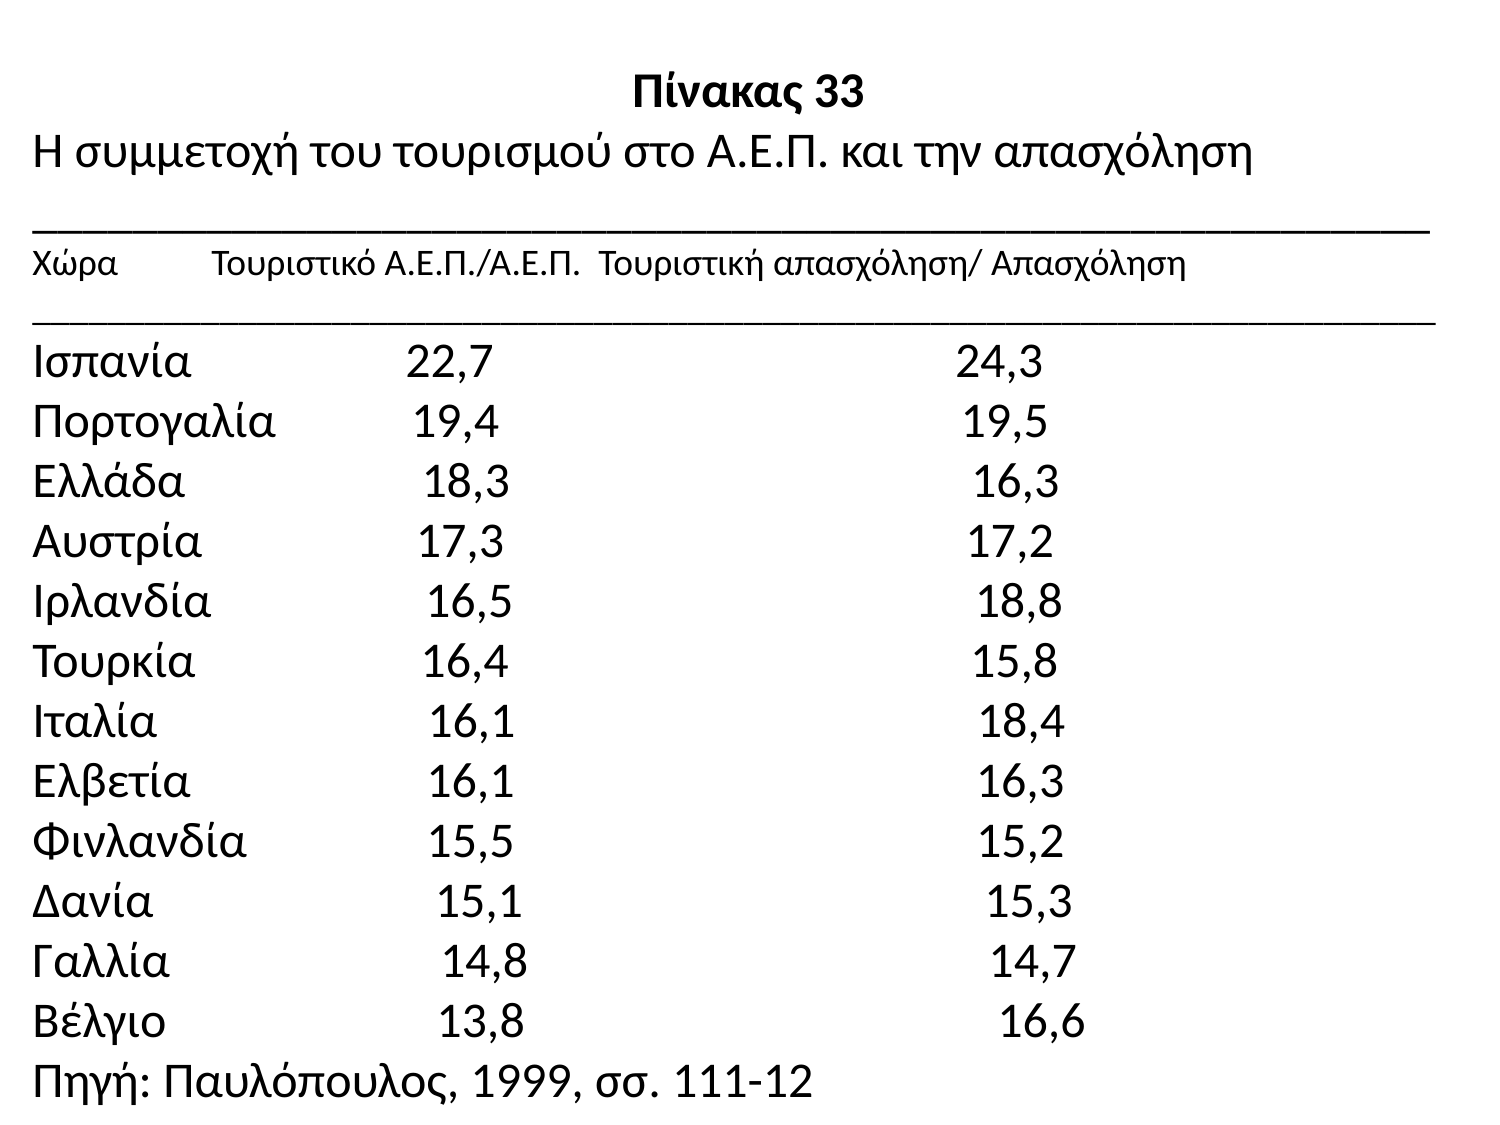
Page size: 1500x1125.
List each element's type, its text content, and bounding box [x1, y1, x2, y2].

text_box Πίνακας 33 Η συμμετοχή του τουρισμού στο Α.Ε.Π. και την απασχόληση ________________________________________________________ Χώρα Τουριστικό Α.Ε.Π./Α.Ε.Π. Τουριστική απασχόληση/ Απασχόληση ___________________________________________________________________________ Ισπανία 22,7 24,3 Πορτογαλία 19,4 19,5 Ελλάδα 18,3 16,3 Αυστρία 17,3 17,2 Ιρλανδία 16,5 18,8 Τουρκία 16,4 15,8 Ιταλία 16,1 18,4 Ελβετία 16,1 16,3 Φινλανδία 15,5 15,2 Δανία 15,1 15,3 Γαλλία 14,8 14,7 Βέλγιο 13,8 16,6 Πηγή: Παυλόπουλος, 1999, σσ. 111-12 [17, 50, 1459, 1125]
